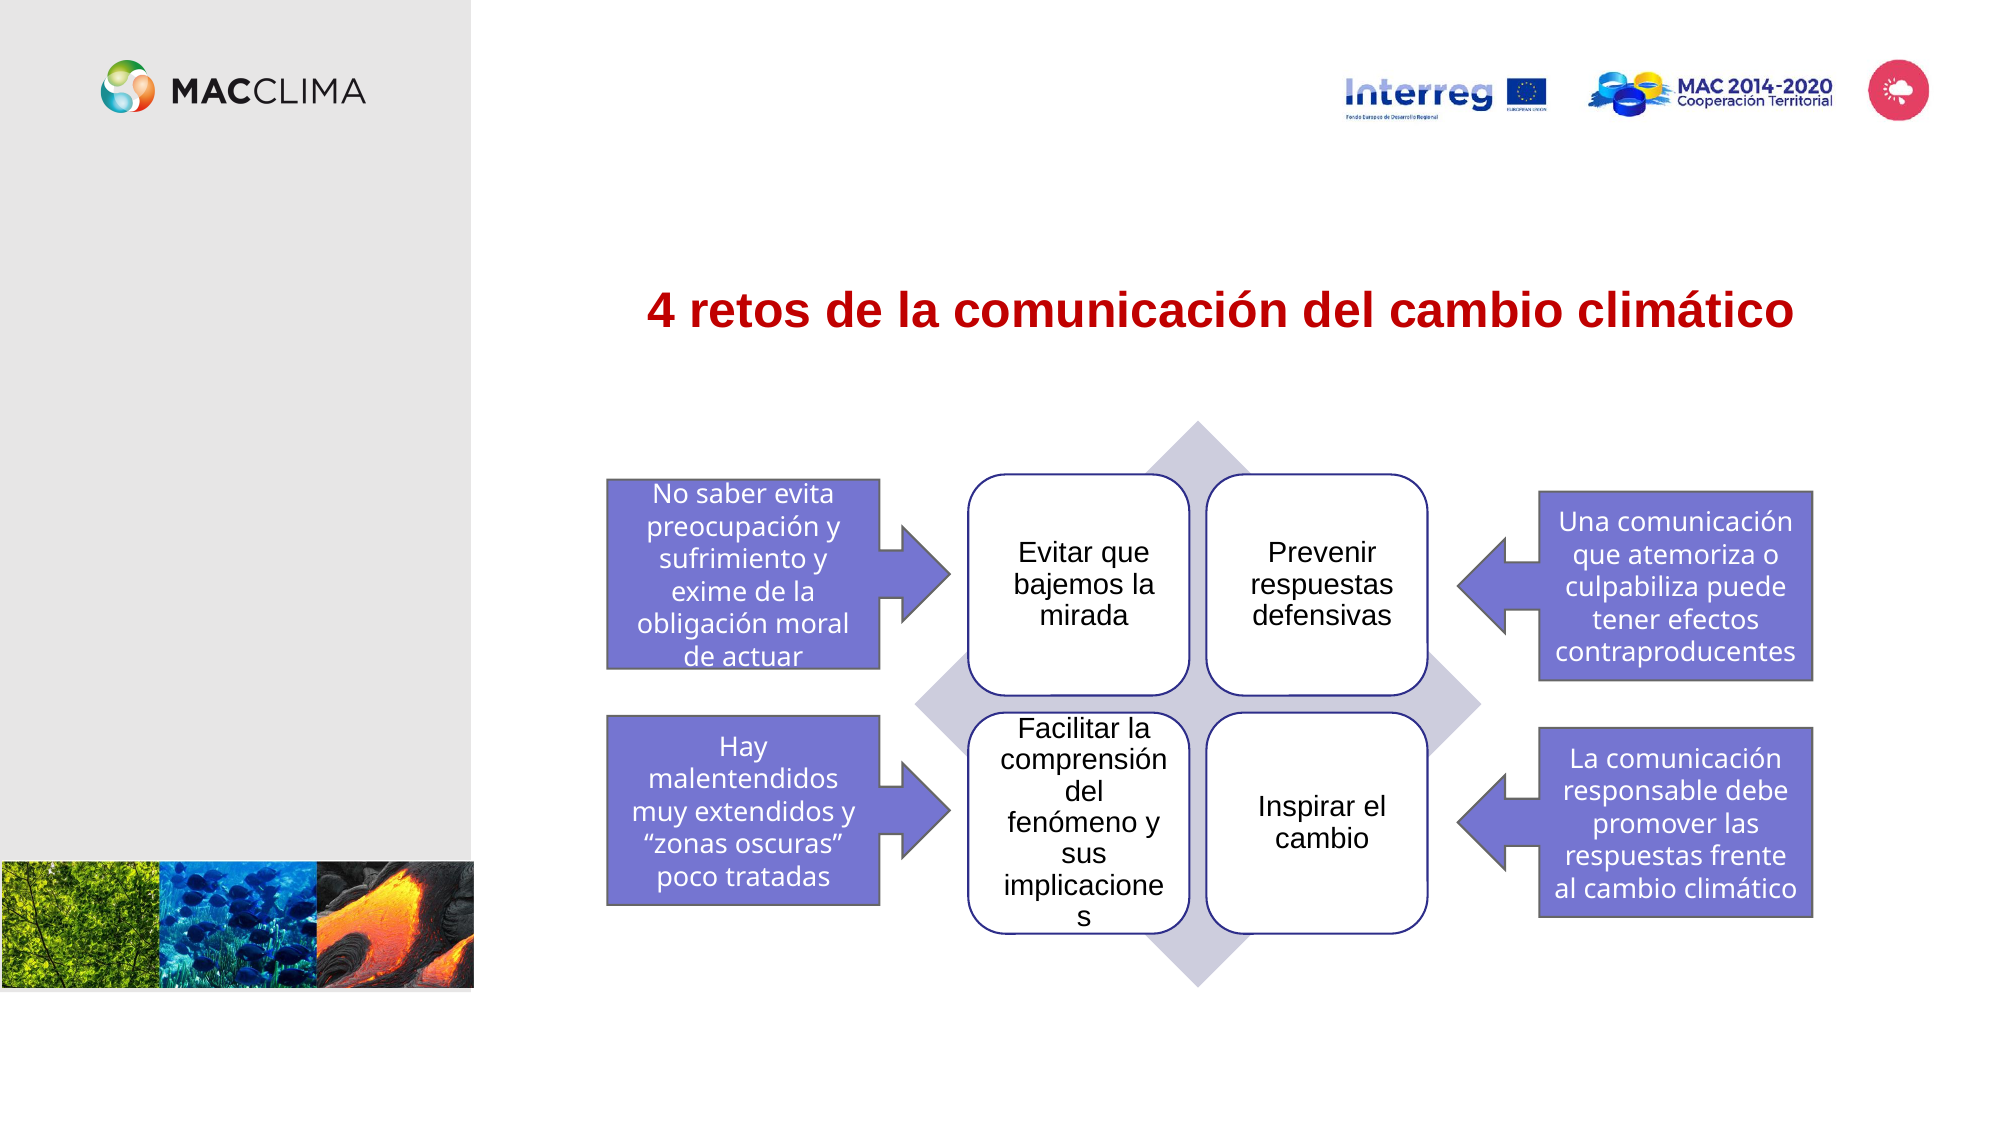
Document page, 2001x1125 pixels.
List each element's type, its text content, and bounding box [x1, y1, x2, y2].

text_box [737, 420, 1659, 988]
text_box No saber evita preocupación y sufrimiento y exime de la obligación moral de actuar [607, 479, 731, 669]
text_box Hay malentendidos muy extendidos y “zonas oscuras” poco tratadas [607, 715, 731, 905]
text_box [0, 0, 471, 860]
text_box Una comunicación que atemoriza o culpabiliza puede tener efectos contraproducentes [1663, 491, 1813, 681]
picture [2, 860, 474, 988]
picture [99, 59, 371, 115]
text_box 4 retos de la comunicación del cambio climático [580, 269, 1863, 468]
text_box La comunicación responsable debe promover las respuestas frente al cambio climático [1663, 727, 1813, 917]
picture [1299, 28, 1958, 141]
